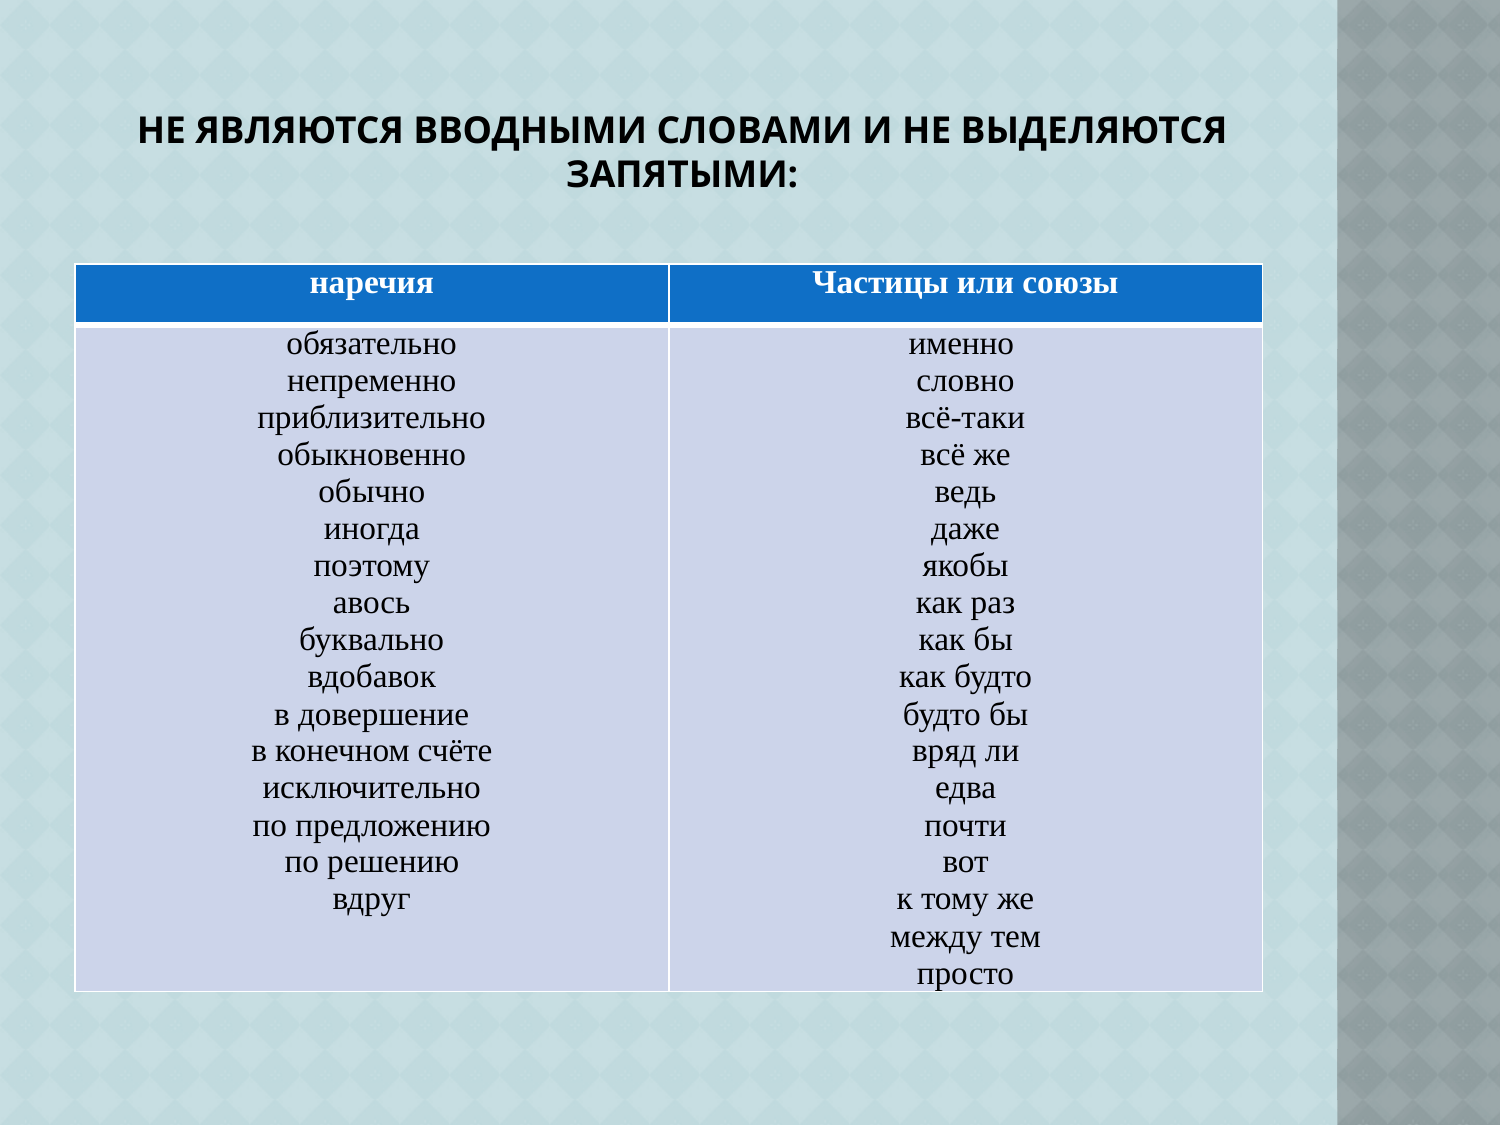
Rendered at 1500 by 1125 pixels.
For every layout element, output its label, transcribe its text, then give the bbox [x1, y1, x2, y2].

table_header Частицы или союзы [670, 265, 1262, 322]
table_cell именно словно всё-таки всё же ведь даже якобы как раз как бы как будто будто бы вряд ли едва почти вот к тому же между тем просто [670, 328, 1262, 991]
table_cell обязательно непременно приблизительно обыкновенно обычно иногда поэтому авось буквально вдобавок в довершение в конечном счёте исключительно по предложению по решению вдруг [76, 328, 668, 991]
title Не являются вводными словами и не выделяются запятыми: [75, 105, 1289, 258]
table_header наречия [76, 265, 668, 322]
